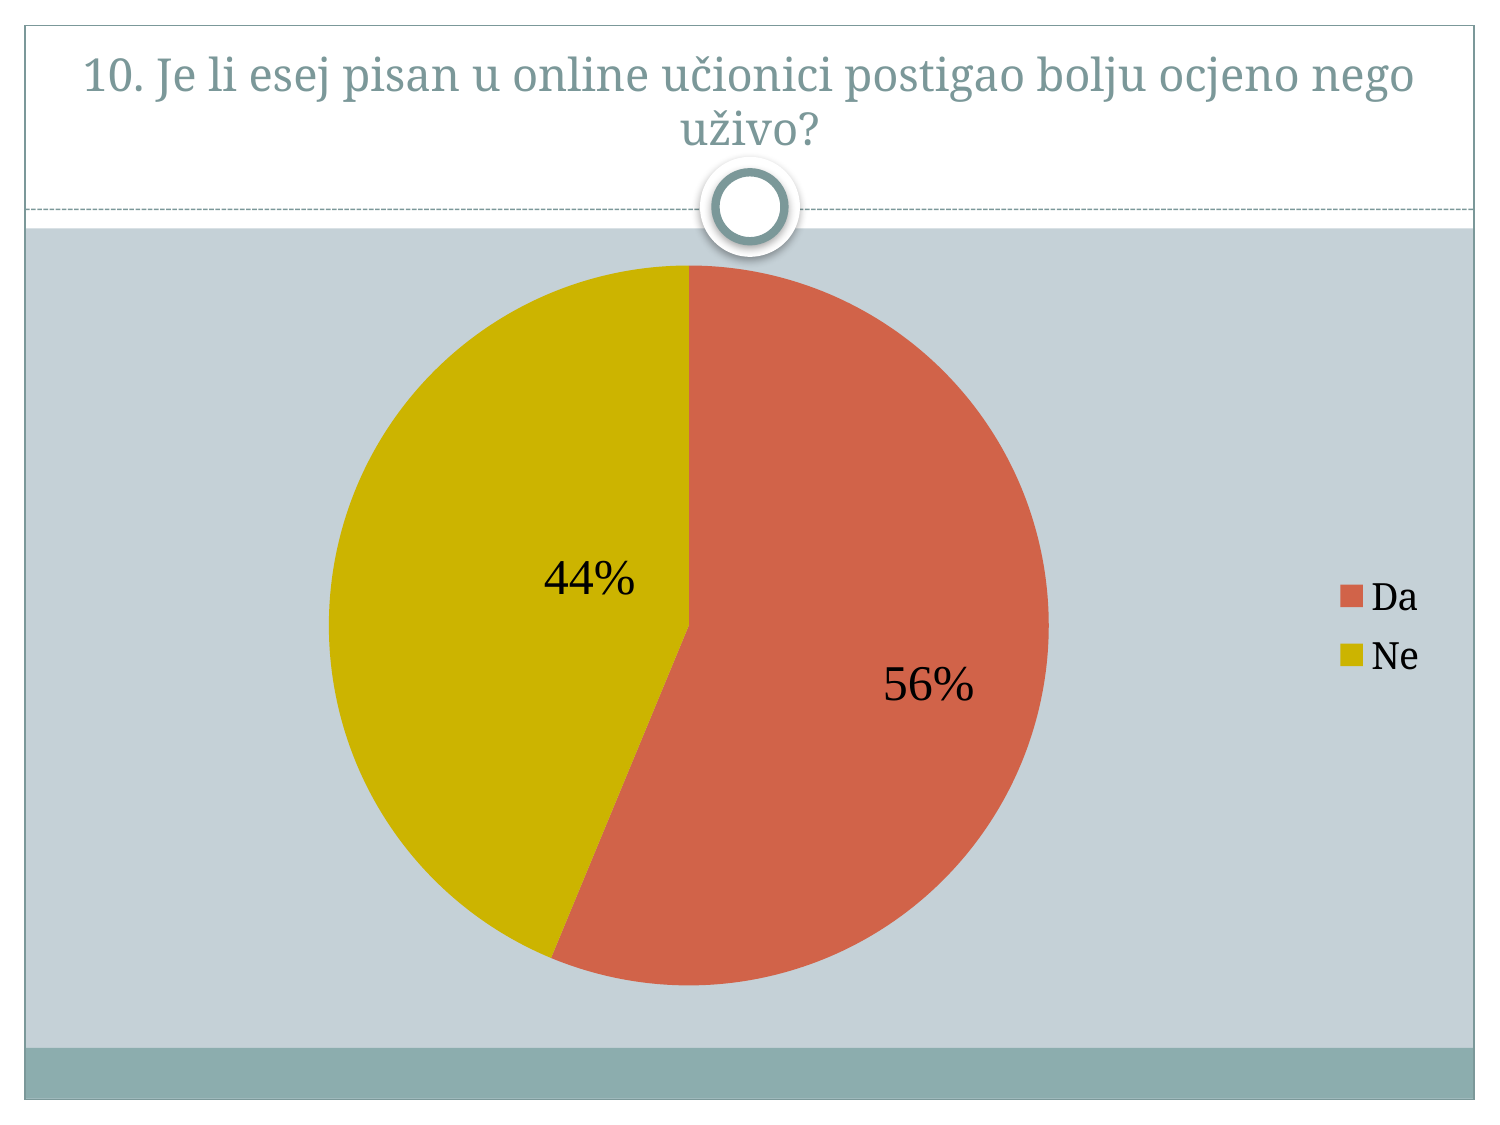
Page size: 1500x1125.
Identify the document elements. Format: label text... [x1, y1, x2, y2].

title 10. Je li esej pisan u online učionici postigao bolju ocjeno nego uživo? [49, 37, 1450, 162]
chart [49, 250, 1445, 1001]
